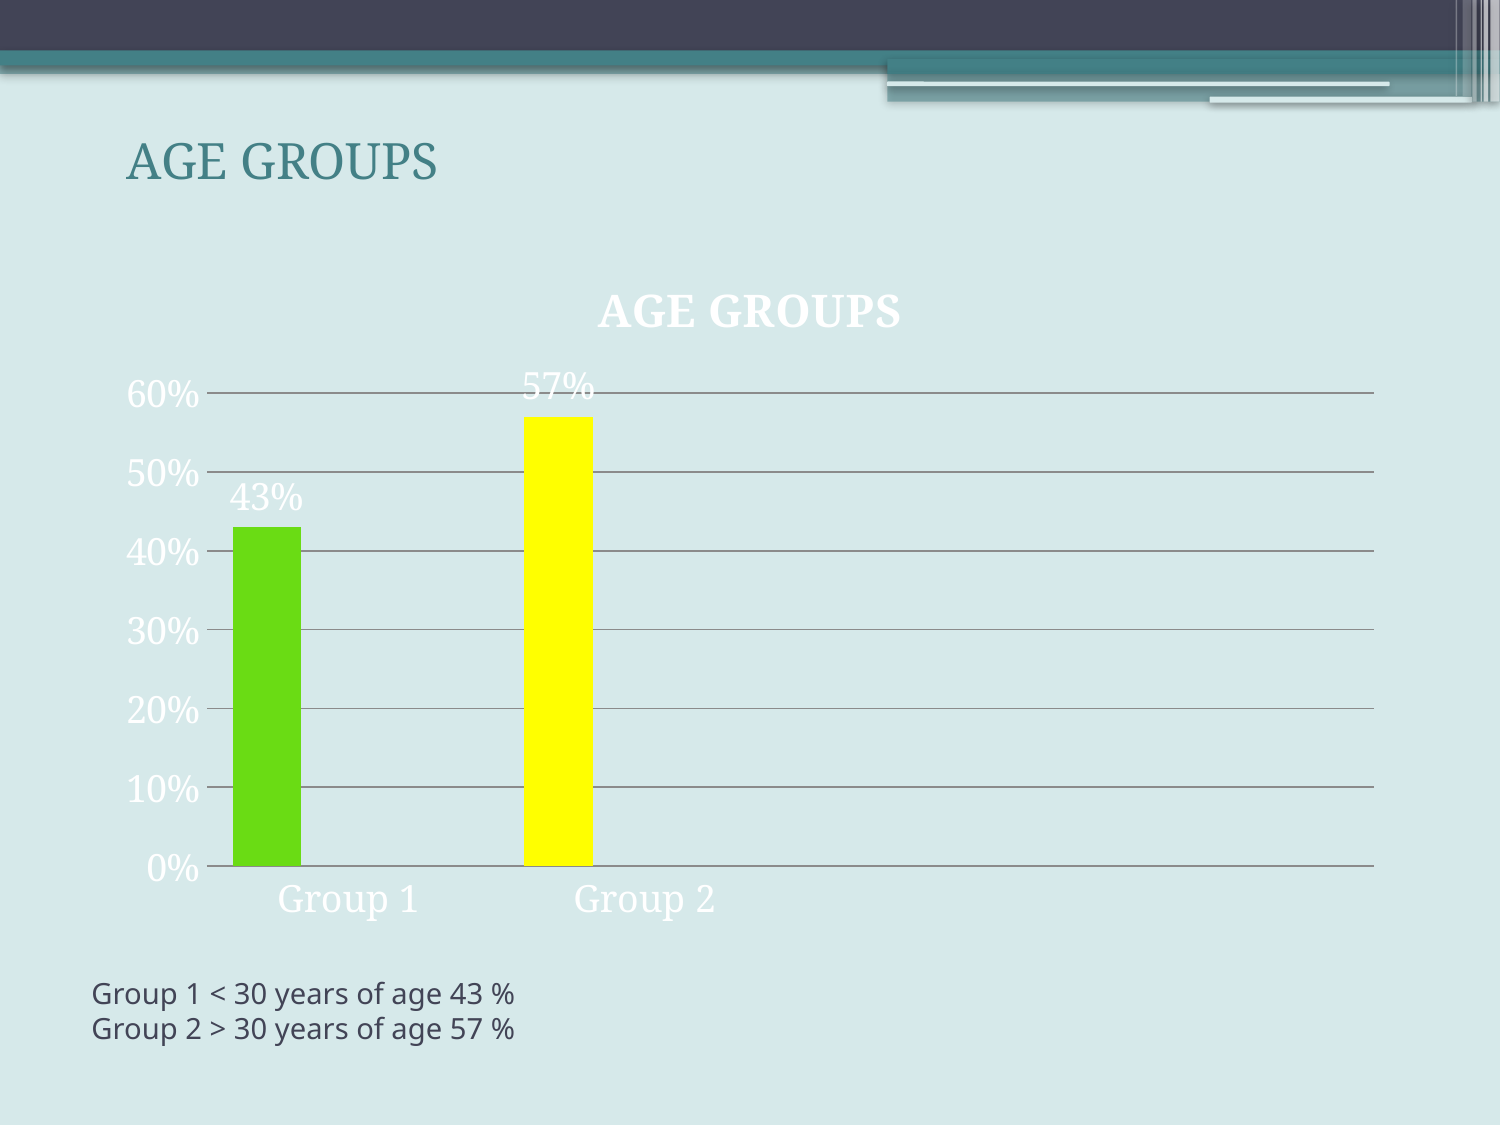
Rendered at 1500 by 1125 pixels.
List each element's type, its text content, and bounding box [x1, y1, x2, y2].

chart [99, 243, 1401, 938]
title Group 1 < 30 years of age 43 % Group 2 > 30 years of age 57 % [76, 916, 1377, 1105]
text_box AGE GROUPS [112, 122, 585, 197]
